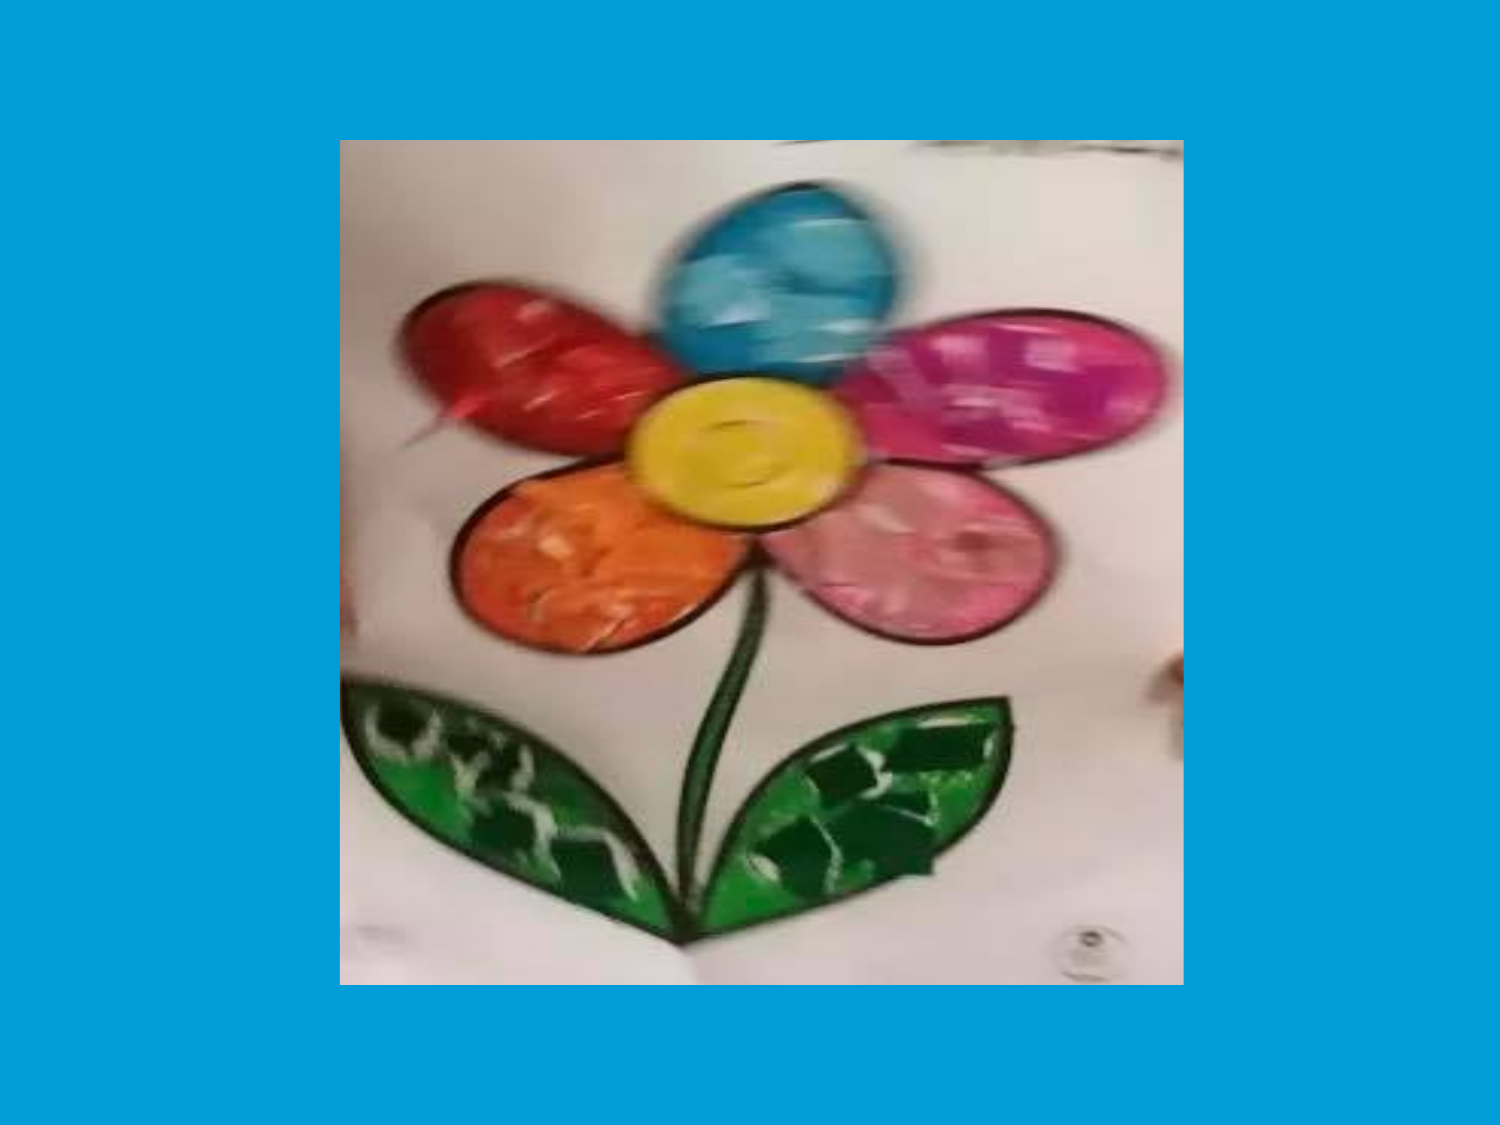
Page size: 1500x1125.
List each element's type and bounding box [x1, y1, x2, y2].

picture [340, 141, 1183, 984]
